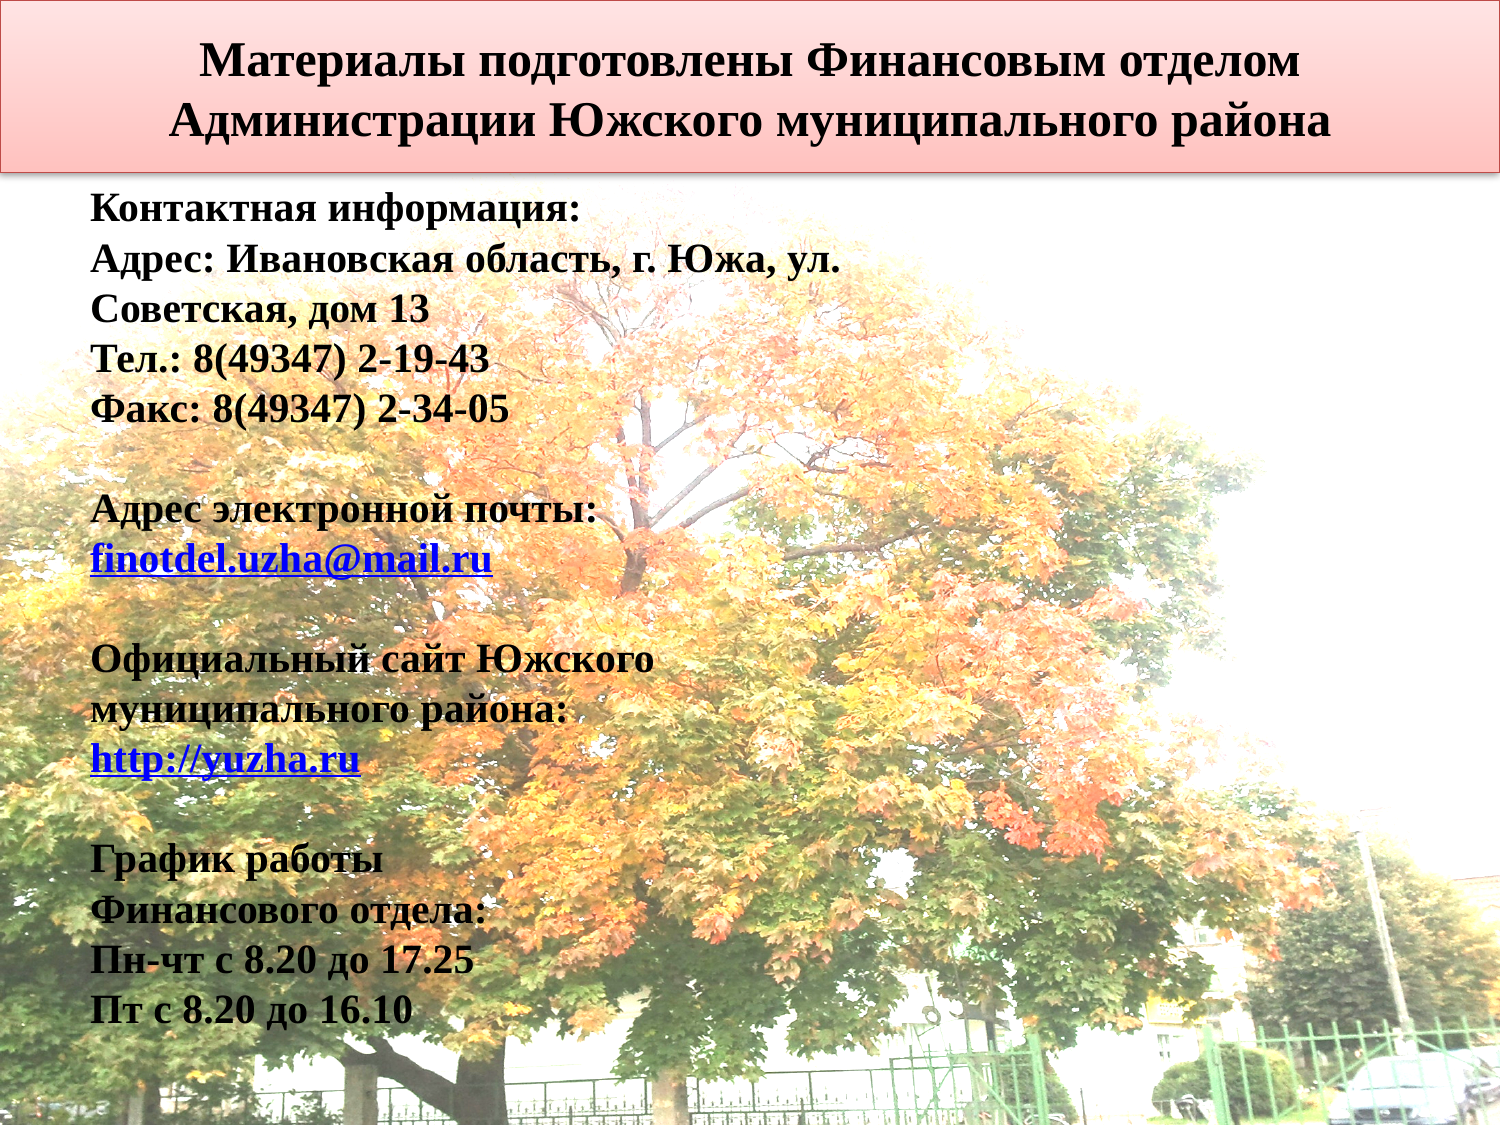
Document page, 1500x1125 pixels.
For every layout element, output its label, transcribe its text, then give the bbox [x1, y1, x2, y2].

title Материалы подготовлены Финансовым отделом Администрации Южского муниципального района [0, 0, 1500, 160]
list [0, 160, 1500, 1125]
